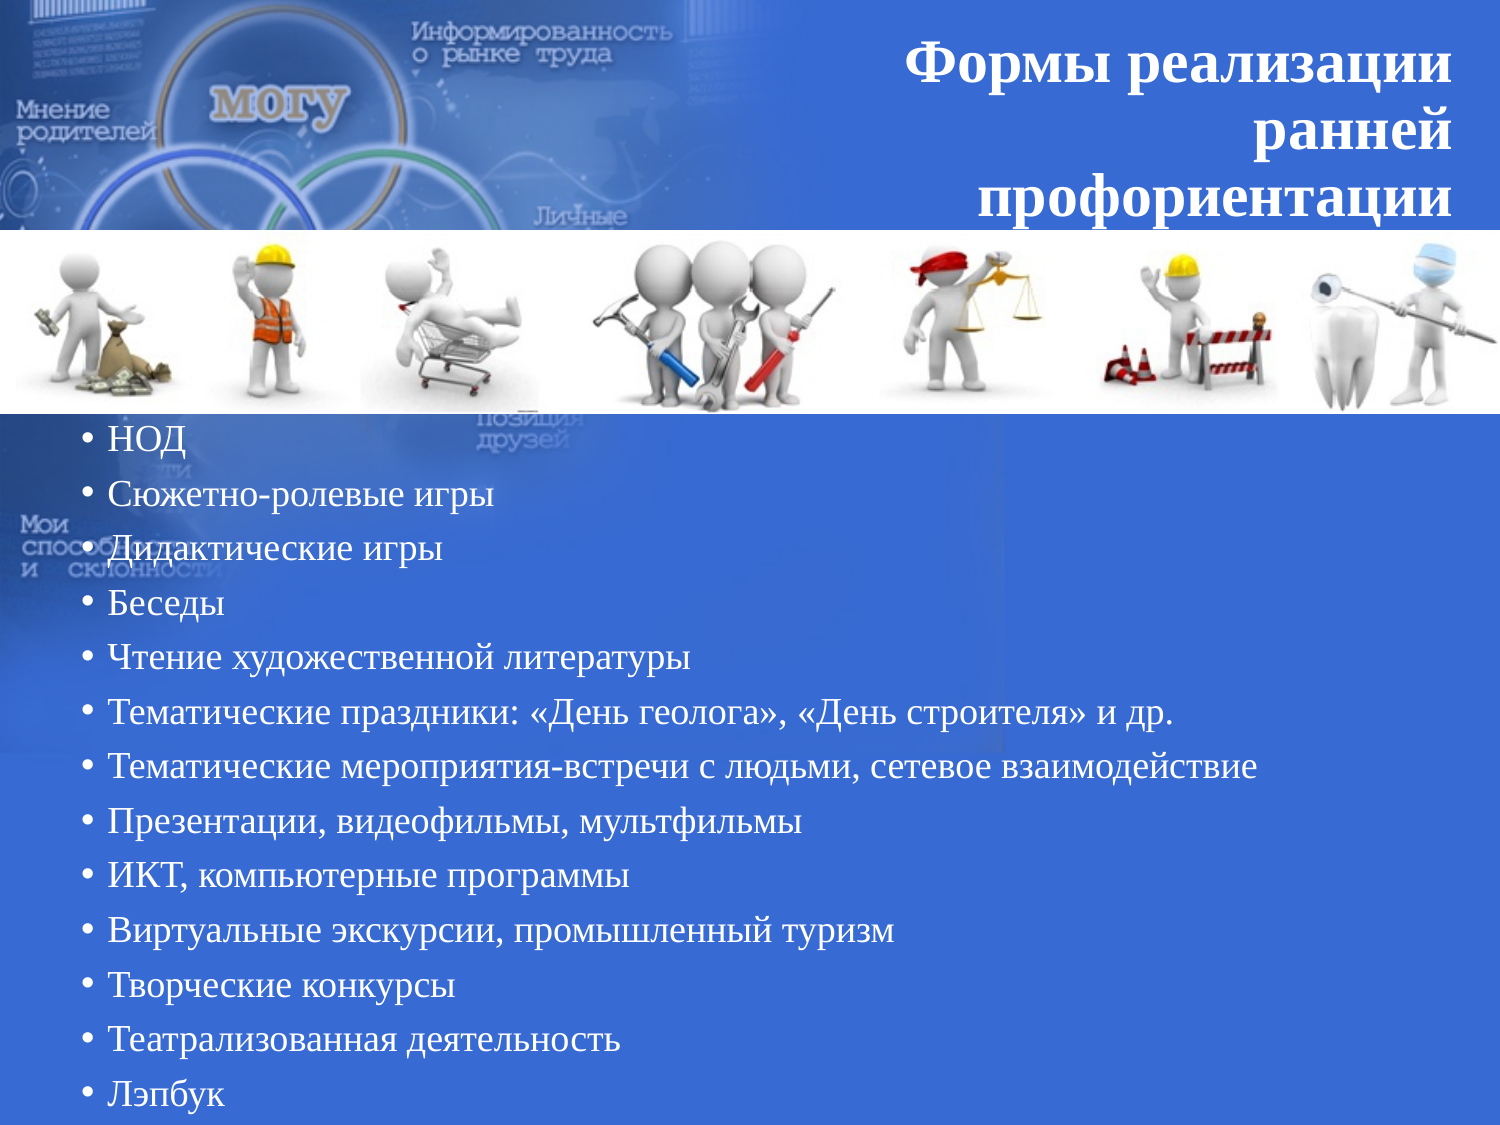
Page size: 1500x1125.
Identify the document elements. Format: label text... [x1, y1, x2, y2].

title Формы реализации ранней профориентации [827, 20, 1469, 230]
list НОД Сюжетно-ролевые игры Дидактические игры Беседы Чтение художественной литературы Тематические праздники: «День геолога», «День строителя» и др. Тематические мероприятия-встречи с людьми, сетевое взаимодействие Презентации, видеофильмы, мультфильмы ИКТ, компьютерные программы Виртуальные экскурсии, промышленный туризм Творческие конкурсы Театрализованная деятельность Лэпбук [65, 414, 1360, 1125]
picture [0, 0, 1500, 1125]
